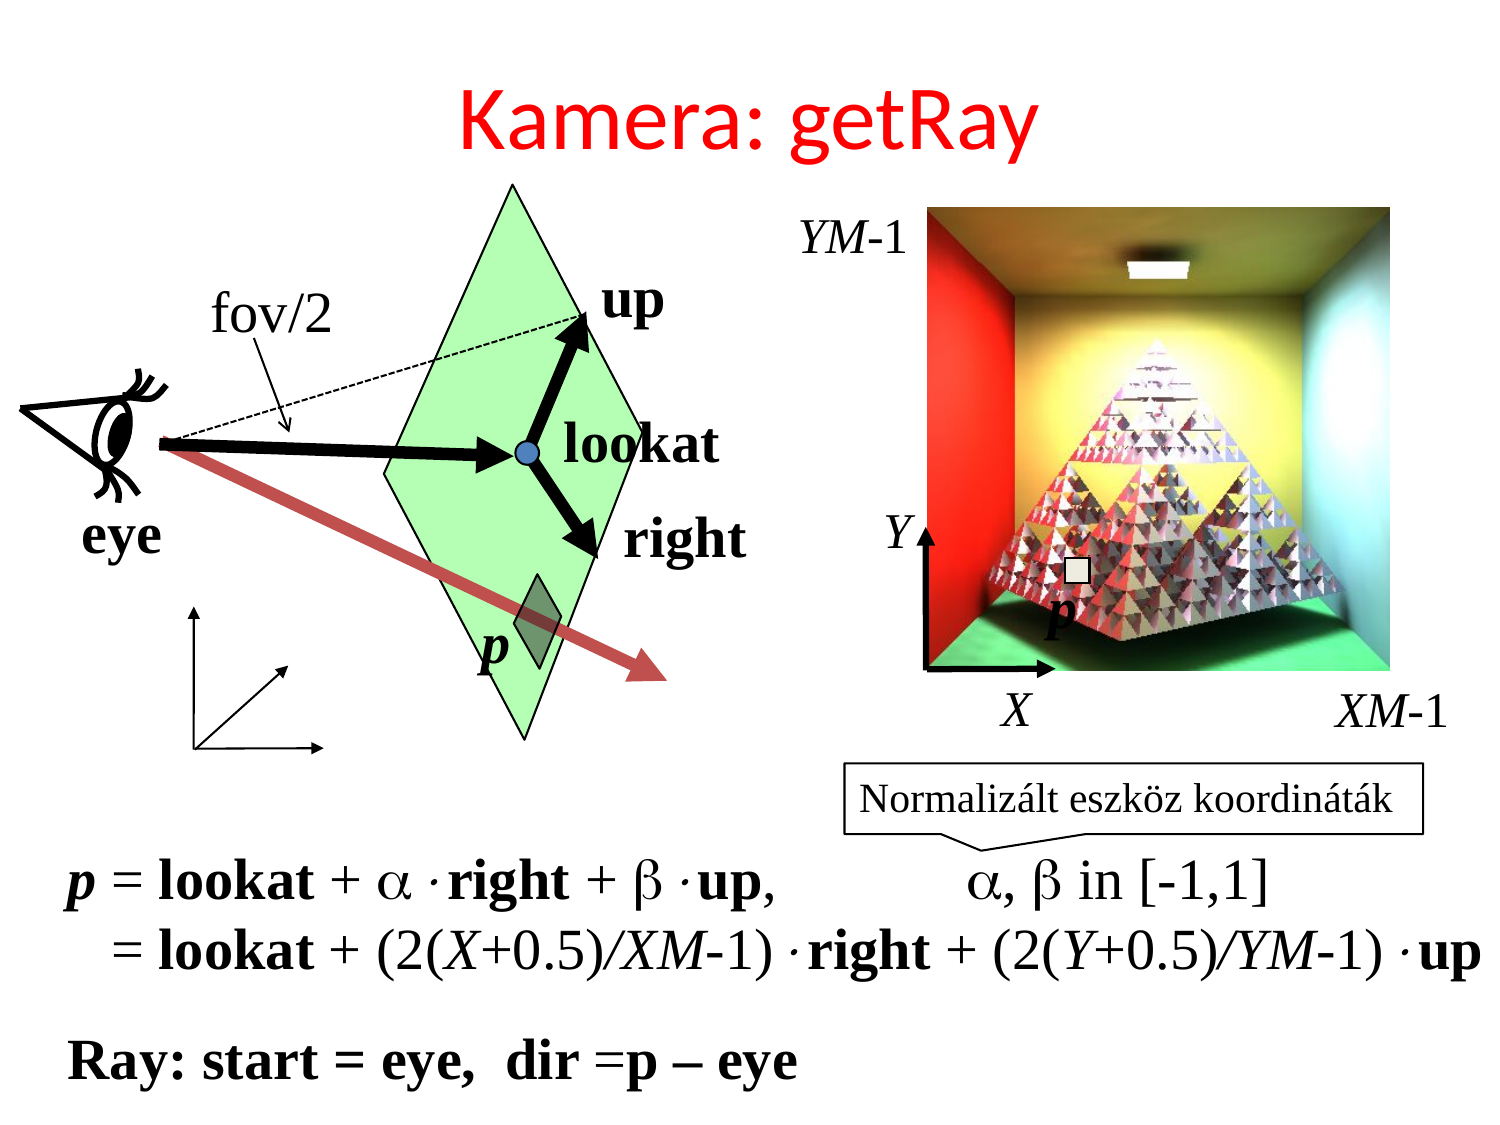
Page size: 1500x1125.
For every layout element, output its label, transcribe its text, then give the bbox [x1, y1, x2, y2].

text_box [534, 463, 599, 560]
text_box YM-1 [783, 196, 924, 271]
text_box [194, 665, 289, 750]
text_box [446, 454, 514, 462]
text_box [18, 356, 156, 493]
text_box lookat [549, 397, 735, 482]
text_box XM-1 [1320, 670, 1465, 745]
text_box [383, 454, 595, 632]
text_box [494, 629, 566, 740]
text_box eye [66, 488, 178, 573]
text_box Normalizált eszköz koordináták [844, 763, 1424, 851]
picture [926, 207, 1390, 671]
text_box right [608, 491, 762, 577]
text_box fov/2 [195, 267, 349, 312]
text_box X [986, 680, 1047, 744]
text_box [187, 606, 200, 750]
text_box p [466, 597, 526, 683]
title Kamera: getRay [112, 19, 1388, 207]
text_box [535, 454, 624, 549]
text_box [197, 742, 324, 755]
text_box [253, 337, 290, 433]
text_box Y [868, 491, 921, 567]
text_box [557, 628, 668, 682]
text_box [526, 574, 562, 669]
text_box [588, 337, 624, 397]
text_box [455, 184, 580, 312]
text_box [515, 454, 539, 465]
text_box up [586, 252, 682, 337]
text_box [159, 314, 585, 445]
text_box p = lookat + right + up, ,  in [-1,1] = lookat + (2(X+0.5)/XM-1)right + (2(Y+0.5)/YM-1)up Ray: start = eye, dir =p – eye [53, 834, 1500, 1099]
